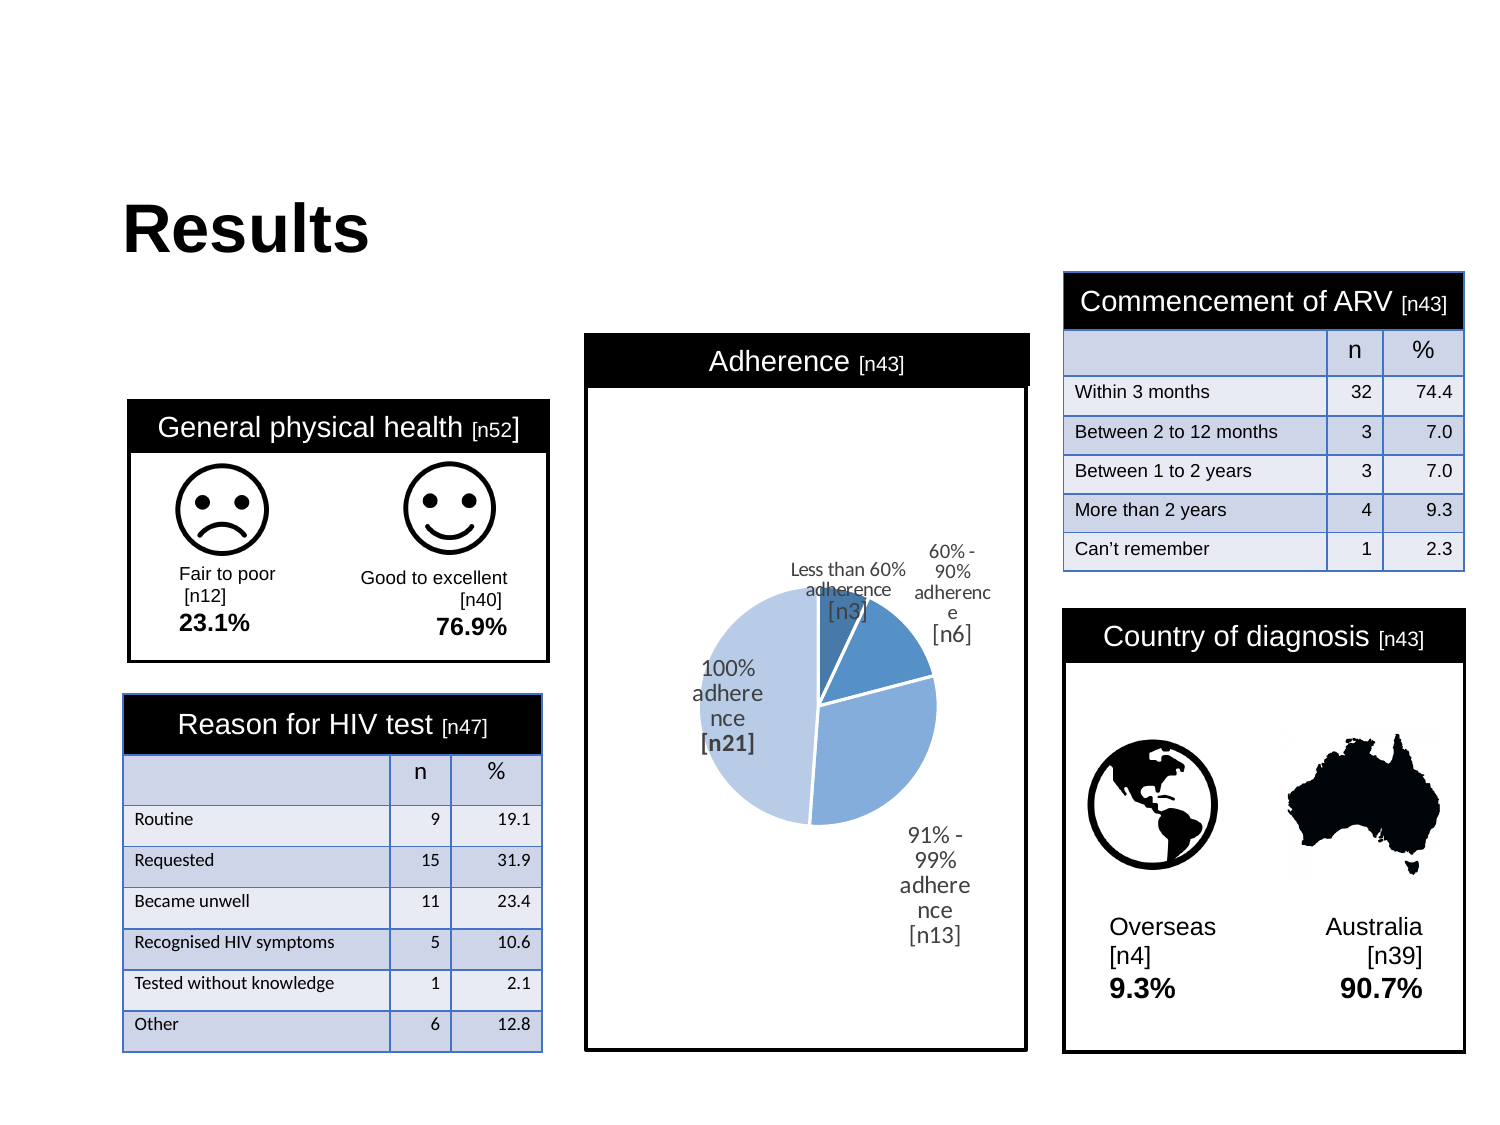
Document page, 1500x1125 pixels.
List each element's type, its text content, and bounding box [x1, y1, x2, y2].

table_cell % [452, 756, 541, 805]
table_cell Can’t remember [1064, 533, 1326, 570]
table_cell Recognised HIV symptoms [124, 930, 389, 969]
table_cell n [391, 756, 450, 805]
table_cell 9.3 [1384, 495, 1463, 532]
table_cell More than 2 years [1064, 495, 1326, 532]
table_cell % [1384, 331, 1463, 375]
table_cell 9 [391, 806, 450, 846]
table_cell 23.4 [452, 888, 541, 928]
picture [1070, 722, 1235, 887]
text_box [128, 452, 549, 663]
table_cell n [1328, 331, 1382, 375]
table_cell 2.3 [1384, 533, 1463, 570]
table_cell Routine [124, 806, 389, 846]
table_cell 31.9 [452, 847, 541, 887]
table_cell Tested without knowledge [124, 971, 389, 1010]
table_cell 6 [391, 1012, 450, 1051]
text_box Australia [n39] 90.7% [1294, 902, 1438, 1013]
table_cell 74.4 [1384, 377, 1463, 415]
table_cell 5 [391, 930, 450, 969]
table_cell Within 3 months [1064, 377, 1326, 415]
table_cell 4 [1328, 495, 1382, 532]
chart [584, 384, 1028, 1052]
picture [163, 451, 281, 568]
table_cell 1 [391, 971, 450, 1010]
text_box Good to excellent [n40] 76.9% [332, 557, 523, 648]
table_cell Requested [124, 847, 389, 887]
title Results [107, 188, 698, 272]
table_cell 19.1 [452, 806, 541, 846]
text_box Overseas [n4] 9.3% [1094, 902, 1259, 1013]
table_cell 15 [391, 847, 450, 887]
text_box General physical health [n52] [128, 400, 549, 452]
table_cell 3 [1328, 417, 1382, 454]
table_cell Between 2 to 12 months [1064, 417, 1326, 454]
table_cell Became unwell [124, 888, 389, 928]
table_cell Other [124, 1012, 389, 1051]
text_box [1063, 661, 1466, 1053]
picture [391, 449, 508, 567]
text_box Country of diagnosis [n43] [1062, 609, 1465, 660]
table_cell 10.6 [452, 930, 541, 969]
table_cell 7.0 [1384, 456, 1463, 493]
text_box Adherence [n43] [584, 334, 1029, 386]
table_cell 32 [1328, 377, 1382, 415]
table_cell 12.8 [452, 1012, 541, 1051]
table_header Commencement of ARV [n43] [1064, 273, 1463, 329]
text_box Fair to poor [n12] 23.1% [164, 554, 296, 644]
table_cell Between 1 to 2 years [1064, 456, 1326, 493]
table_header Reason for HIV test [n47] [124, 695, 541, 754]
table_cell 2.1 [452, 971, 541, 1010]
picture [1283, 727, 1444, 881]
table_cell 1 [1328, 533, 1382, 570]
table_cell 3 [1328, 456, 1382, 493]
table_cell [1064, 331, 1326, 375]
table_cell [124, 756, 389, 805]
table_cell 7.0 [1384, 417, 1463, 454]
table_cell 11 [391, 888, 450, 928]
